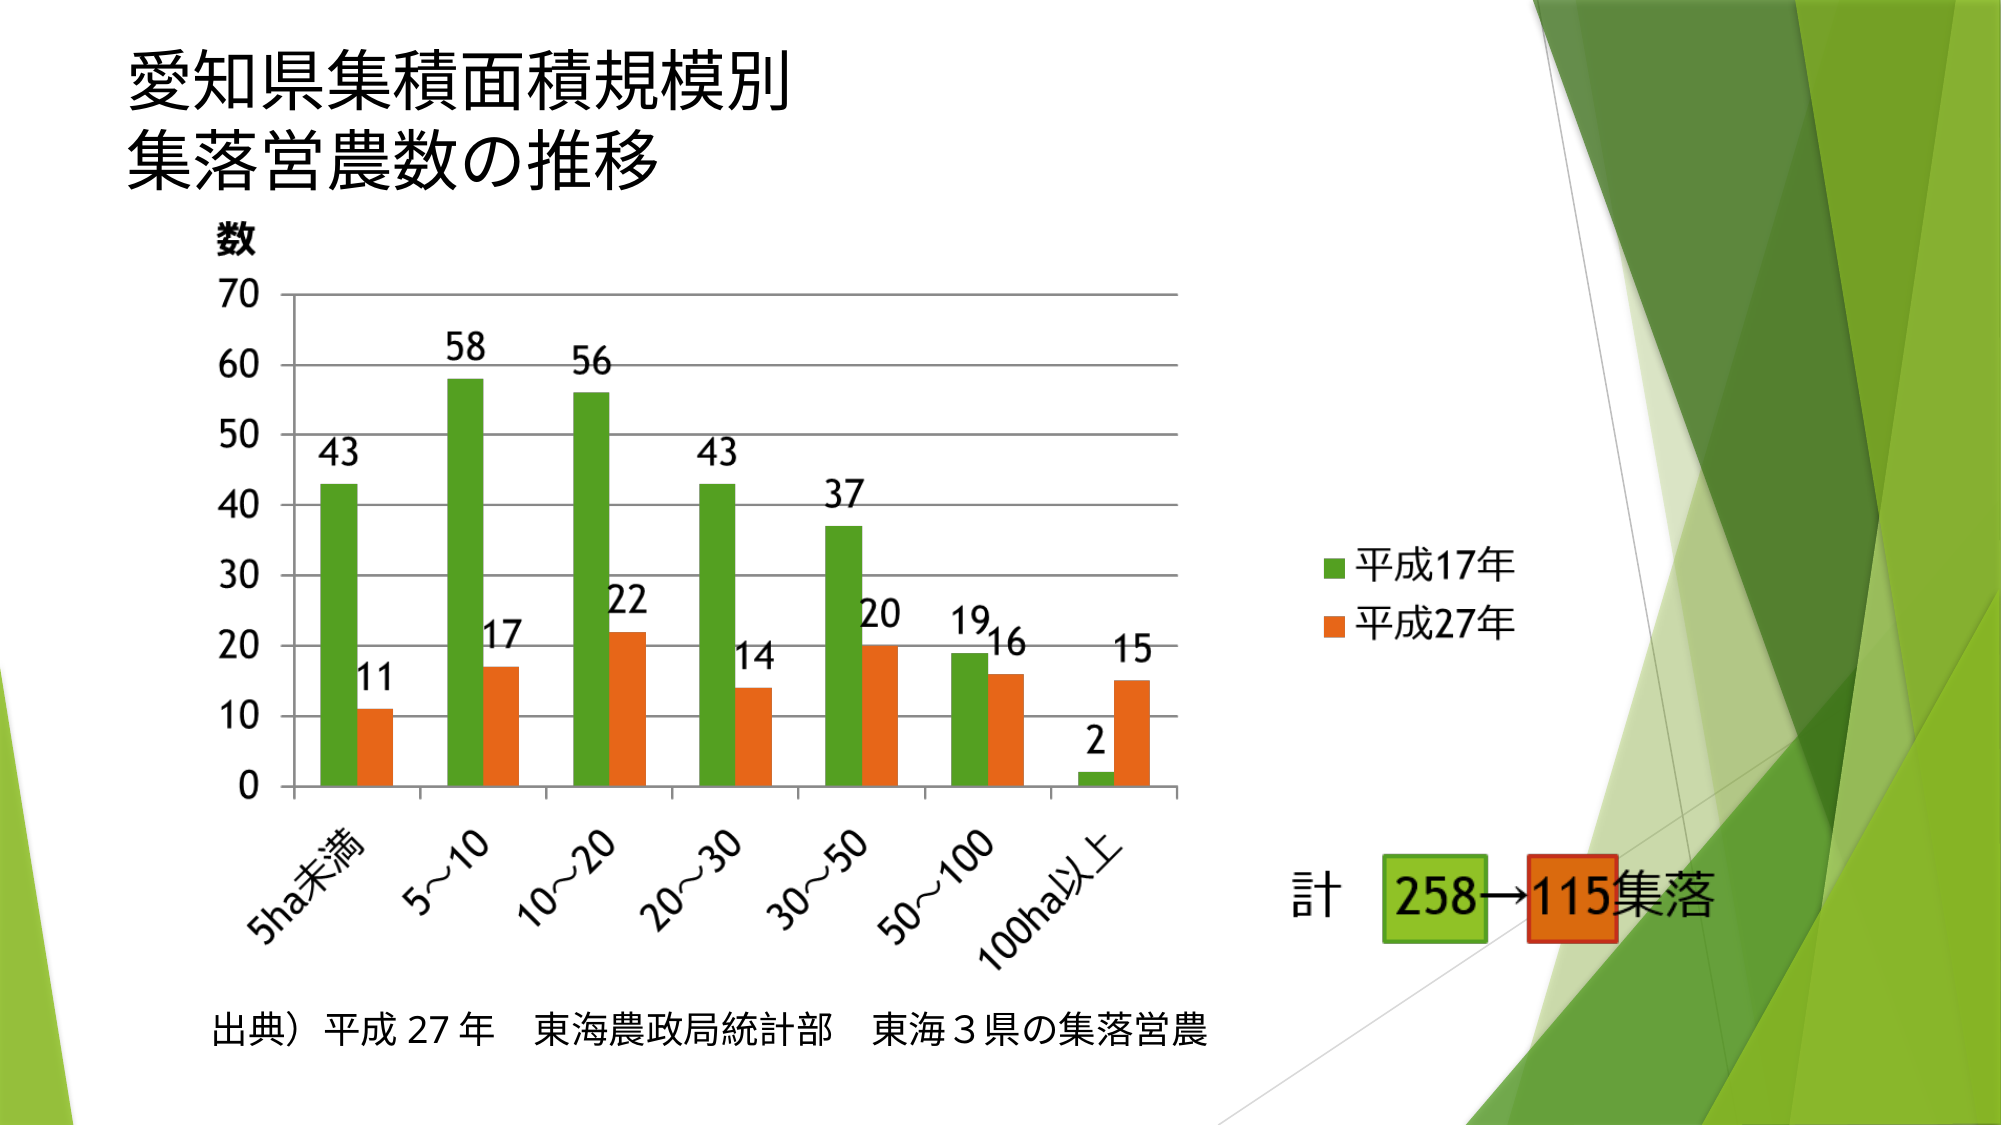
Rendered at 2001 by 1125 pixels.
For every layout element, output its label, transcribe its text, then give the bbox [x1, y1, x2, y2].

picture [96, 197, 1749, 999]
list 出典）平成27年 東海農政局統計部 東海３県の集落営農 [195, 1008, 1330, 1063]
title 愛知県集積面積規模別 集落営農数の推移 [111, 31, 1522, 196]
